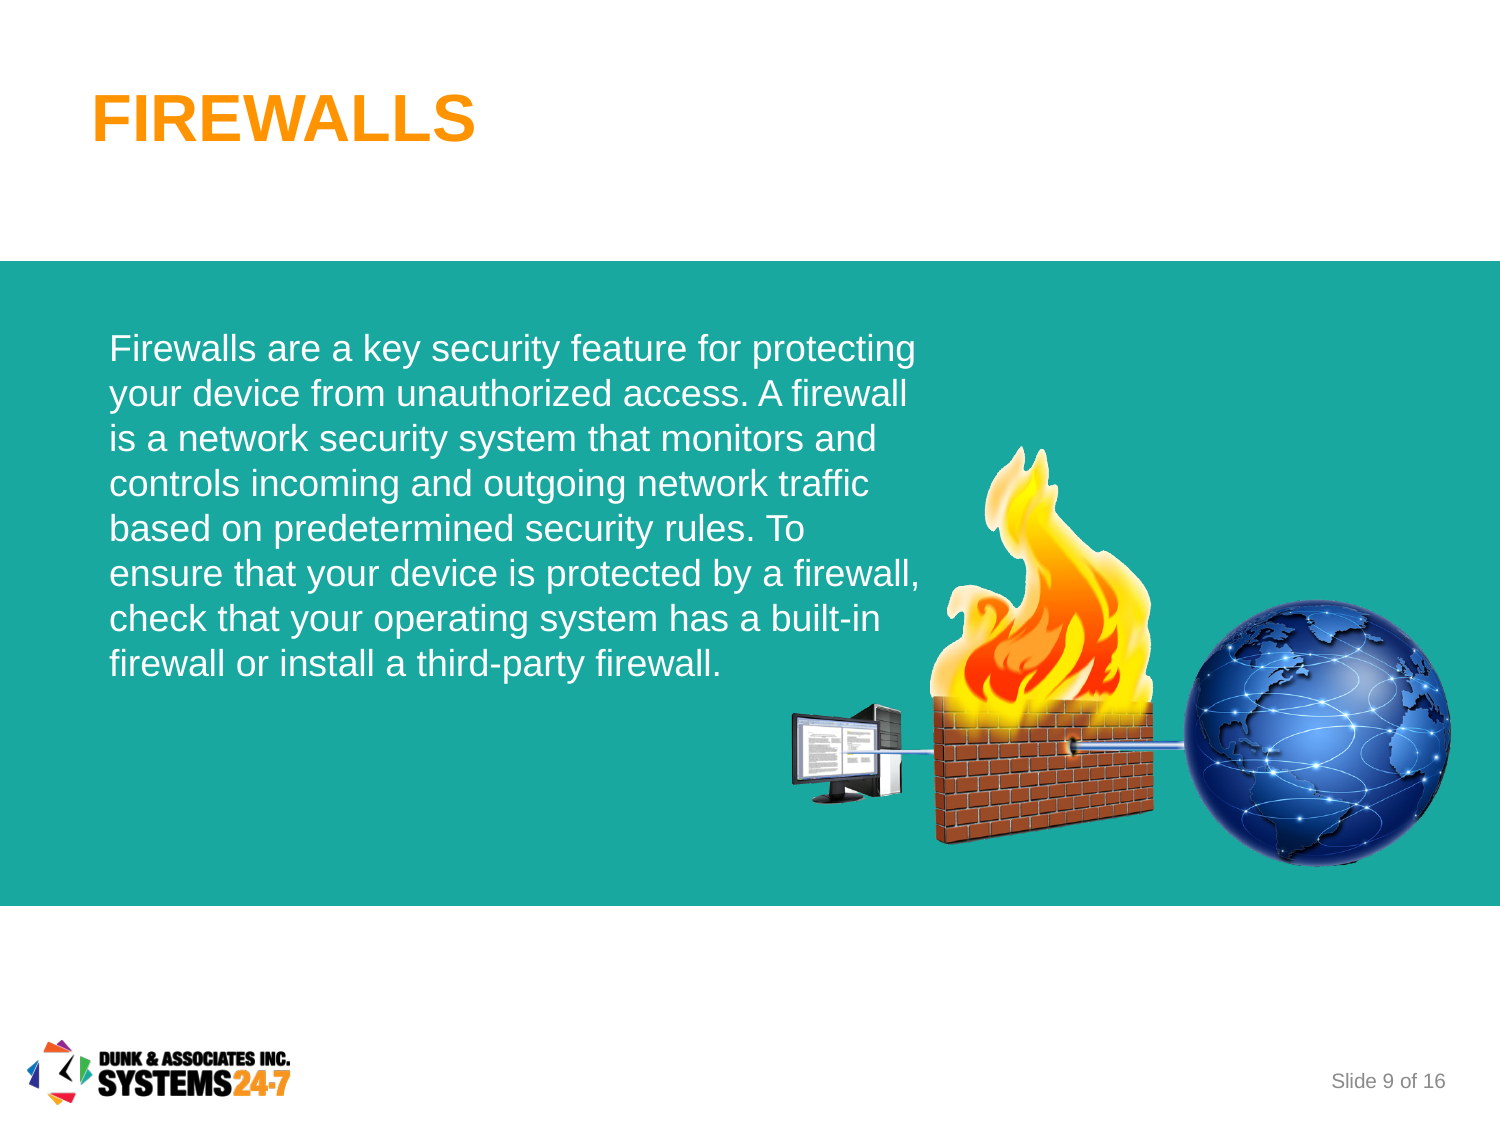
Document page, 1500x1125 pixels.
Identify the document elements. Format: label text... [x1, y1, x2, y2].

text_box Firewalls are a key security feature for protecting your device from unauthorized access. A firewall is a network security system that monitors and controls incoming and outgoing network traffic based on predetermined security rules. To ensure that your device is protected by a firewall, check that your operating system has a built-in firewall or install a third-party firewall. [94, 316, 939, 692]
picture [19, 1034, 298, 1111]
footer Slide 9 of 16 [938, 1050, 1461, 1111]
text_box [0, 260, 1500, 907]
text_box FIREWALLS [76, 8, 1396, 231]
picture [772, 419, 1476, 881]
